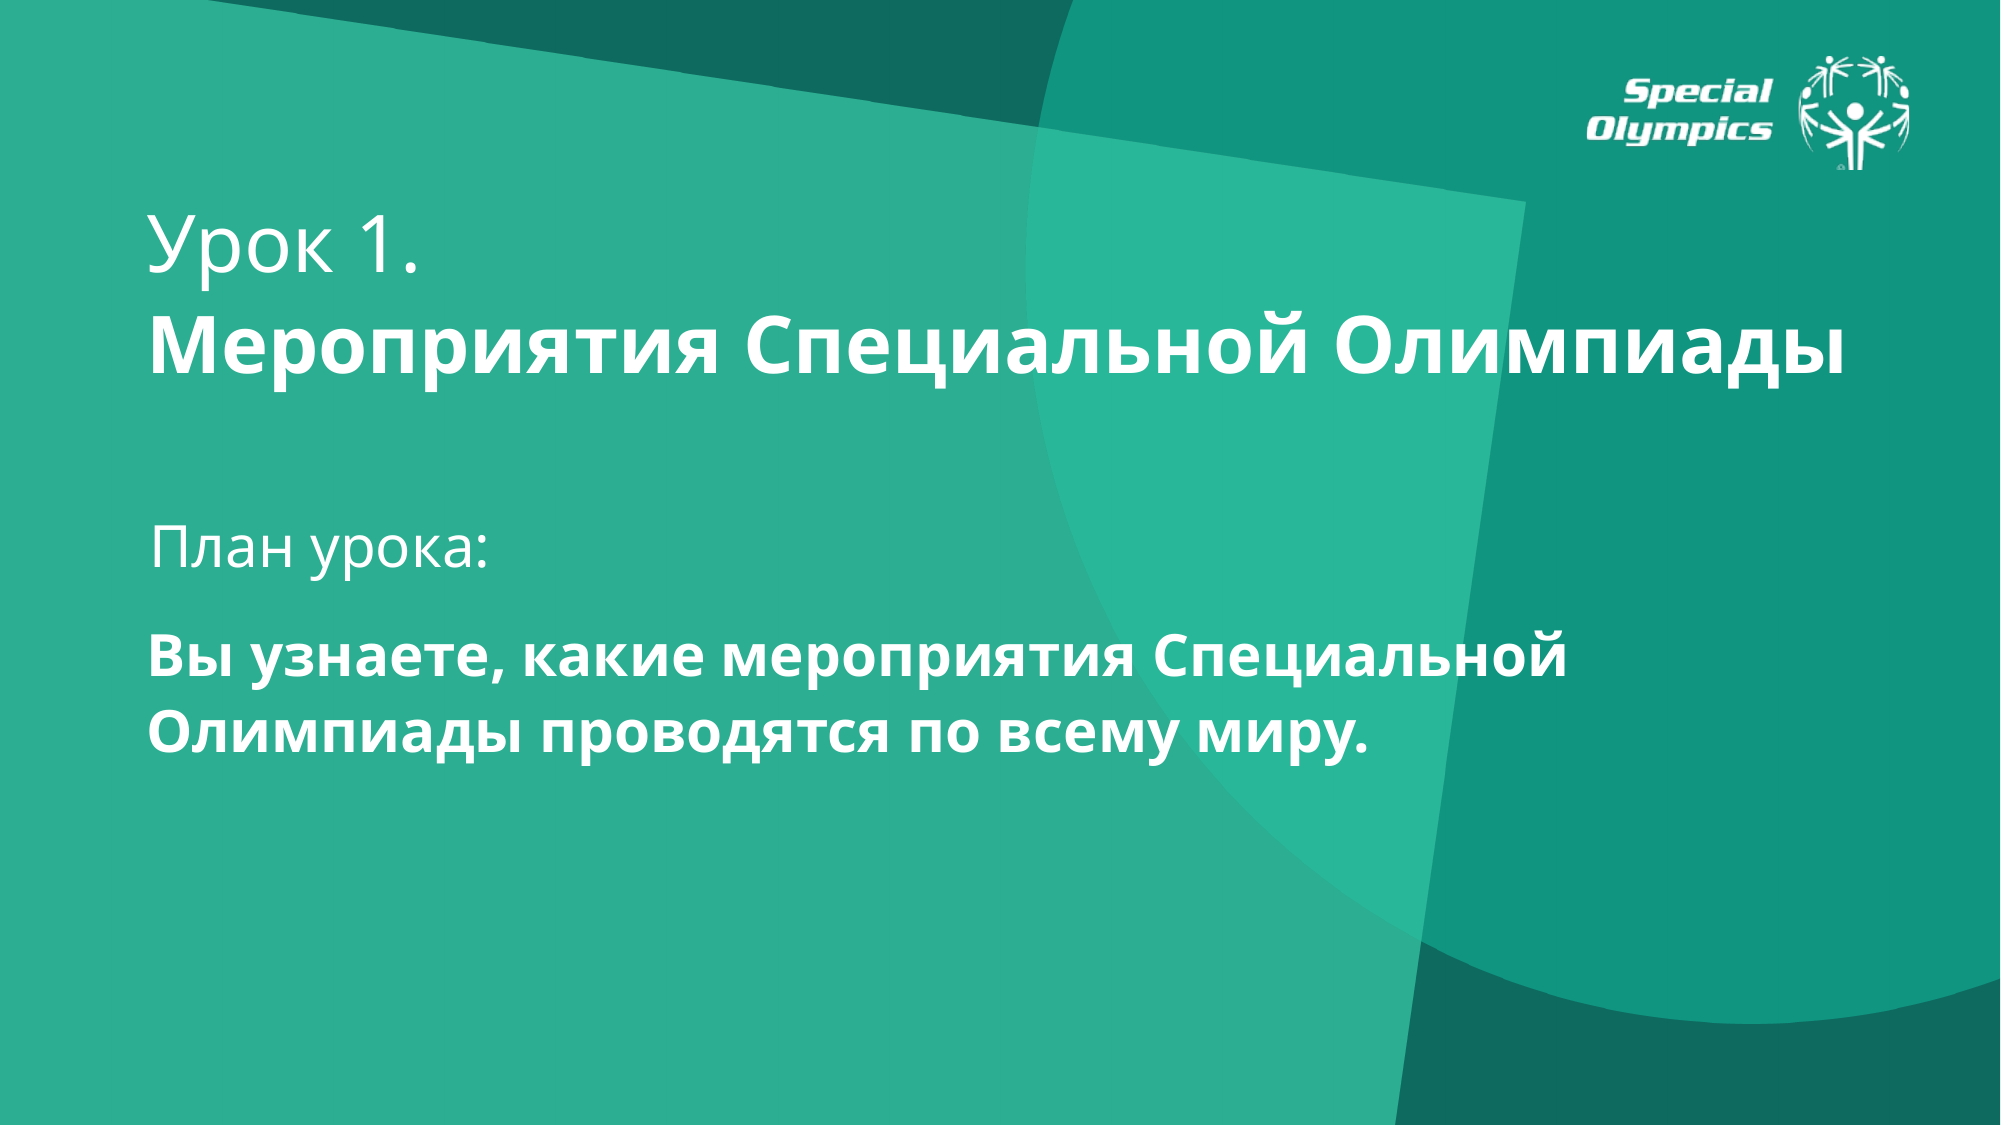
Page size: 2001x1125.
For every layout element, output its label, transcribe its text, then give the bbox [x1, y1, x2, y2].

picture [0, 0, 2001, 1125]
list Урок 1. Мероприятия Специальной Олимпиады [131, 196, 1894, 410]
list План урока: [134, 509, 1679, 604]
list Вы узнаете, какие мероприятия Специальной Олимпиады проводятся по всему миру. [131, 603, 1619, 846]
